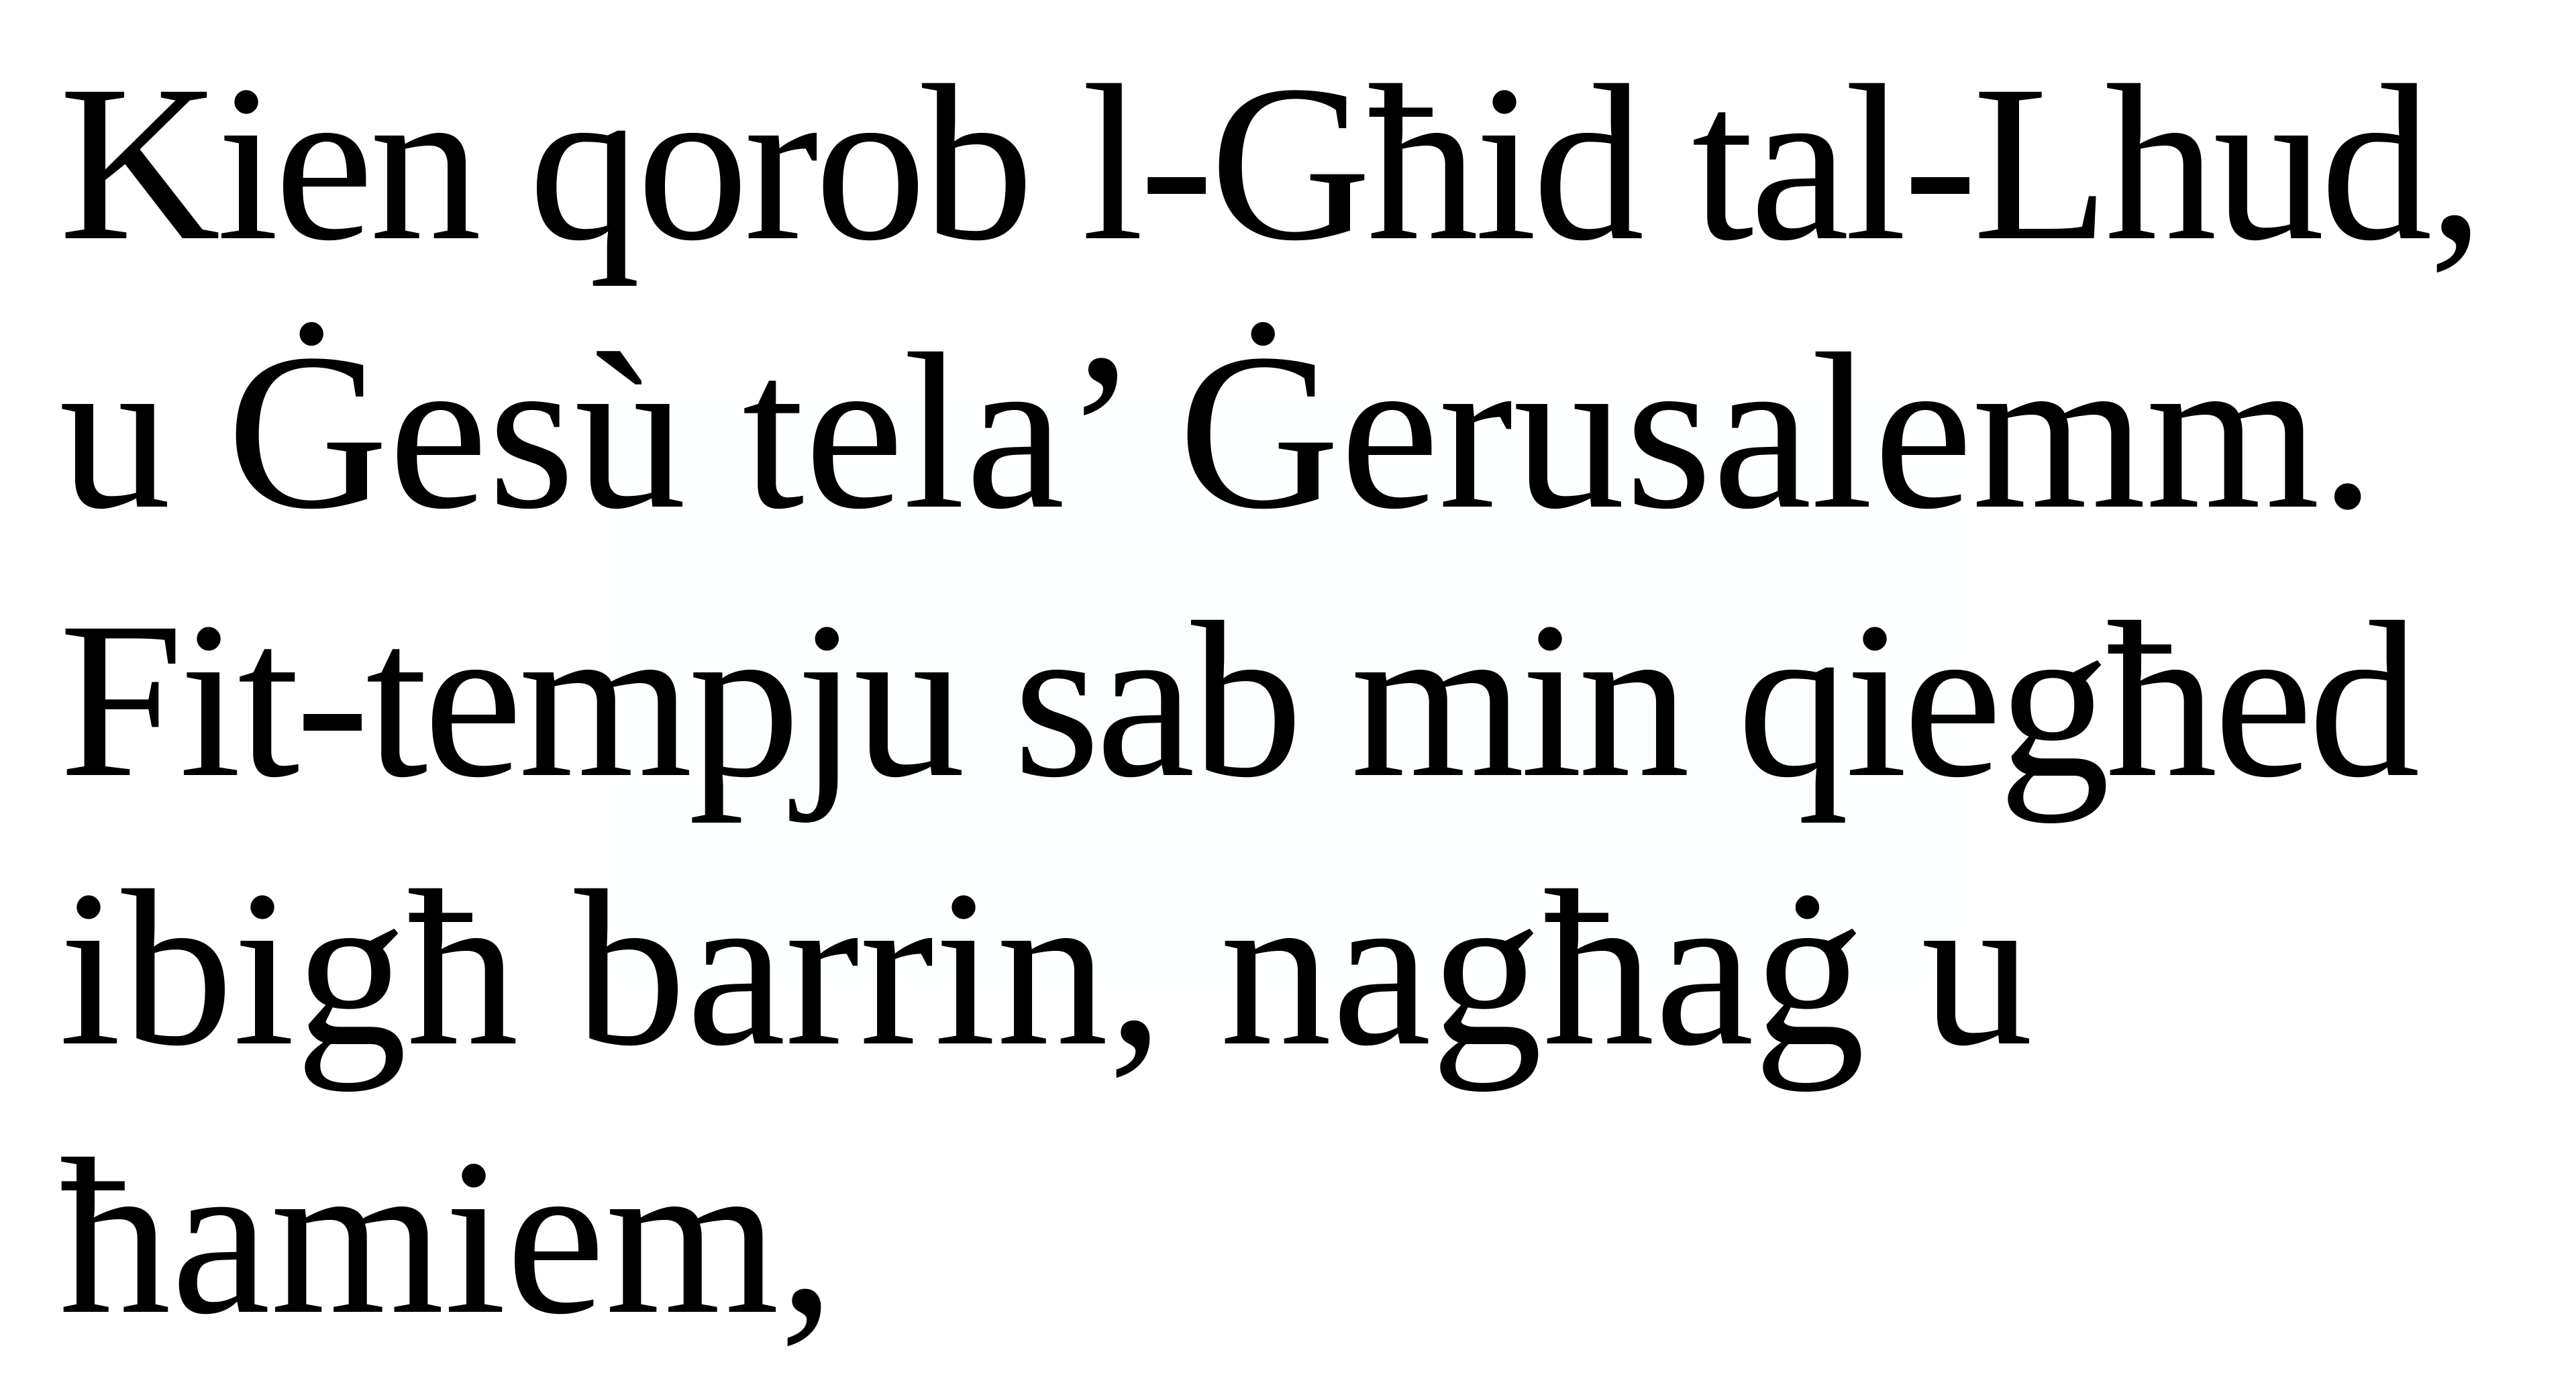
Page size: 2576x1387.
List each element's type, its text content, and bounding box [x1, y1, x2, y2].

text_box Kien qorob l-Għid tal-Lhud, u Ġesù tela’ Ġerusalemm. Fit-tempju sab min qiegħed ibigħ barrin, nagħaġ u ħamiem, [37, 3, 2538, 1368]
